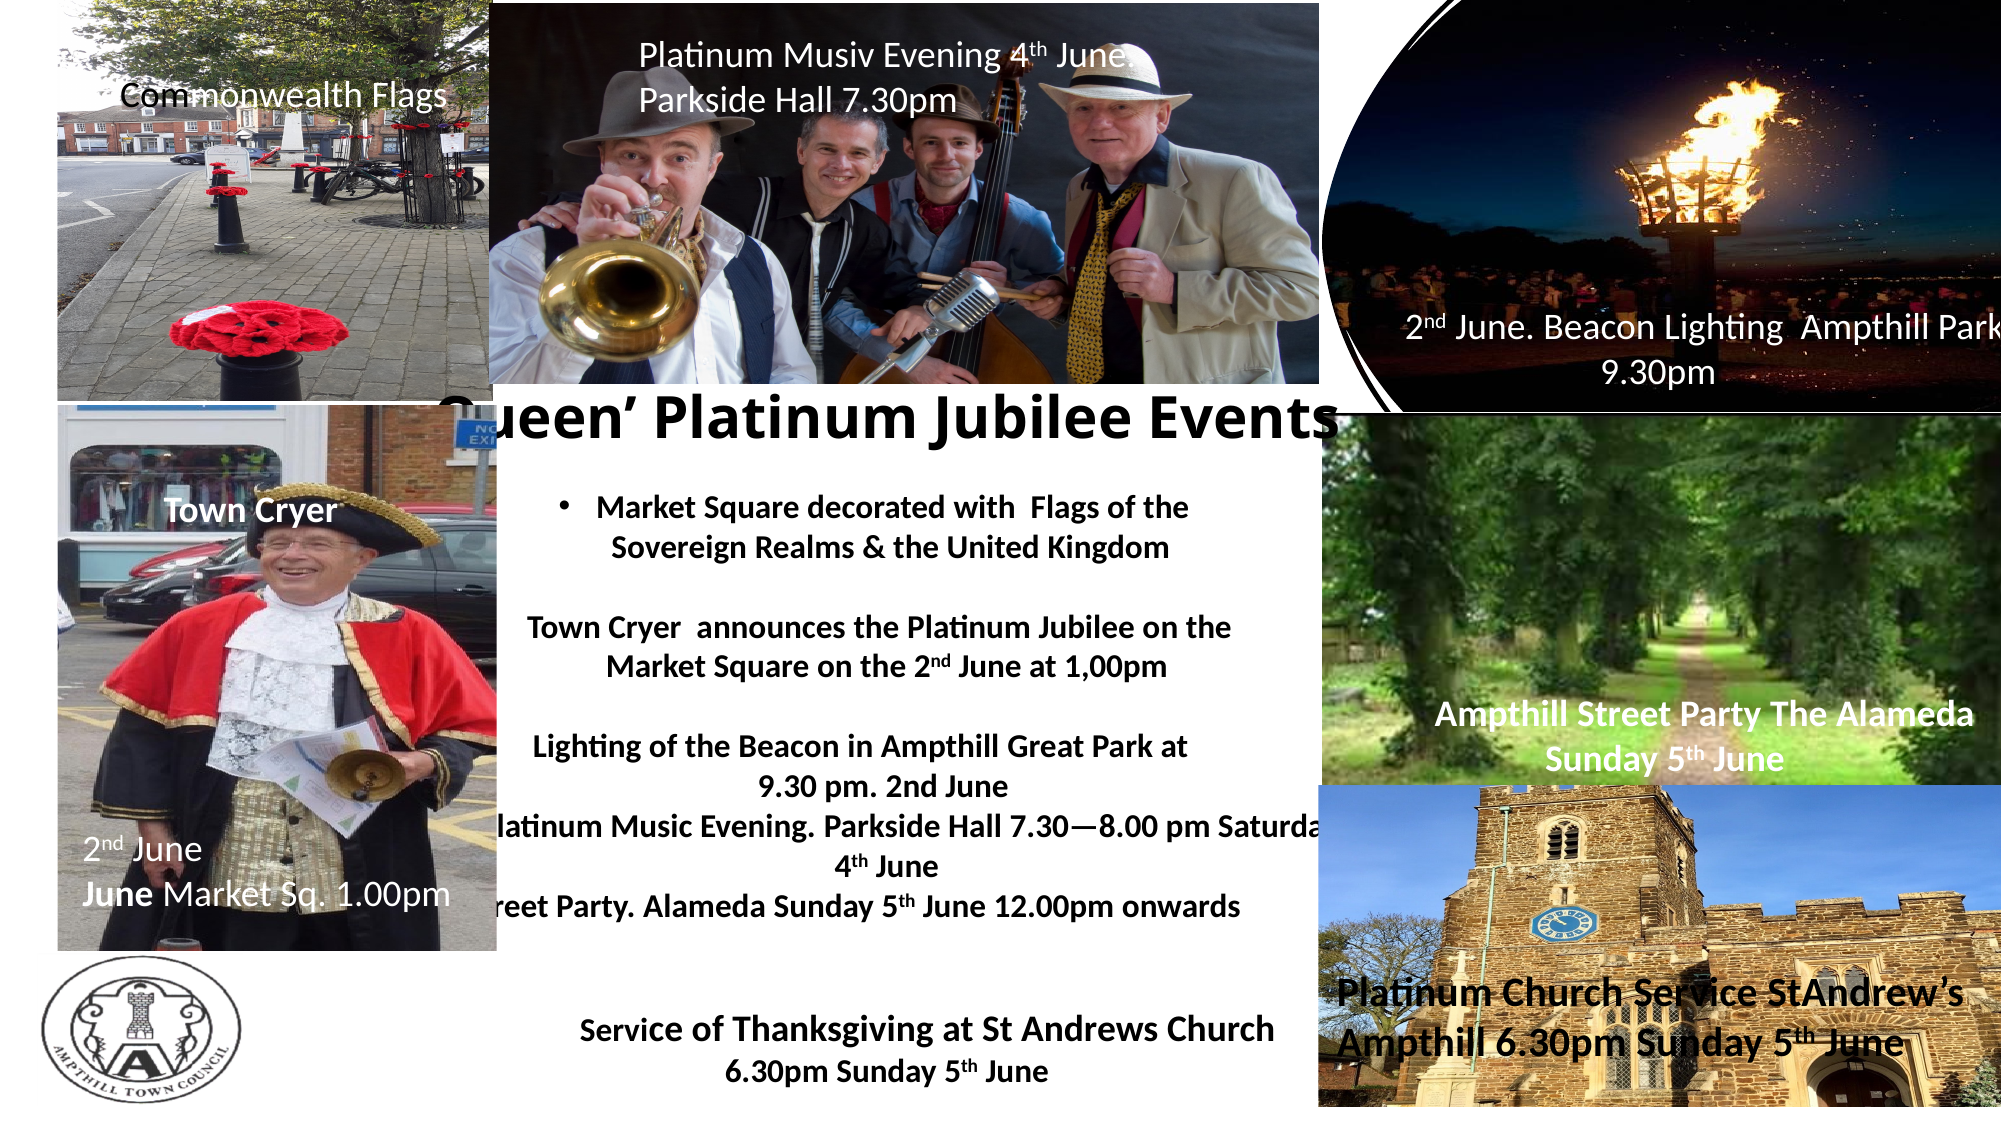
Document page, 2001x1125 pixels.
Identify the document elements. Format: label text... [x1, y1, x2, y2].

text_box Queen’ Platinum Jubilee Events Market Square decorated with Flags of the Sovereign Realms & the United Kingdom Town Cryer announces the Platinum Jubilee on the Market Square on the 2nd June at 1,00pm Lighting of the Beacon in Ampthill Great Park at 9.30 pm. 2nd June Platinum Music Evening. Parkside Hall 7.30—8.00 pm Saturday 4th June Street Party. Alameda Sunday 5th June 12.00pm onwards Service of Thanksgiving at St Andrews Church 6.30pm Sunday 5th June Sunday 5th SuSundaySss5th June 2022 [417, 282, 1357, 1125]
text_box Commonwealth Flags [476, 62, 489, 123]
text_box 2nd June June Market Sq. 1.00pm [497, 681, 578, 922]
picture [1322, 0, 2001, 412]
picture [1318, 413, 2001, 1107]
picture [37, 953, 243, 1106]
picture [57, 0, 1319, 951]
